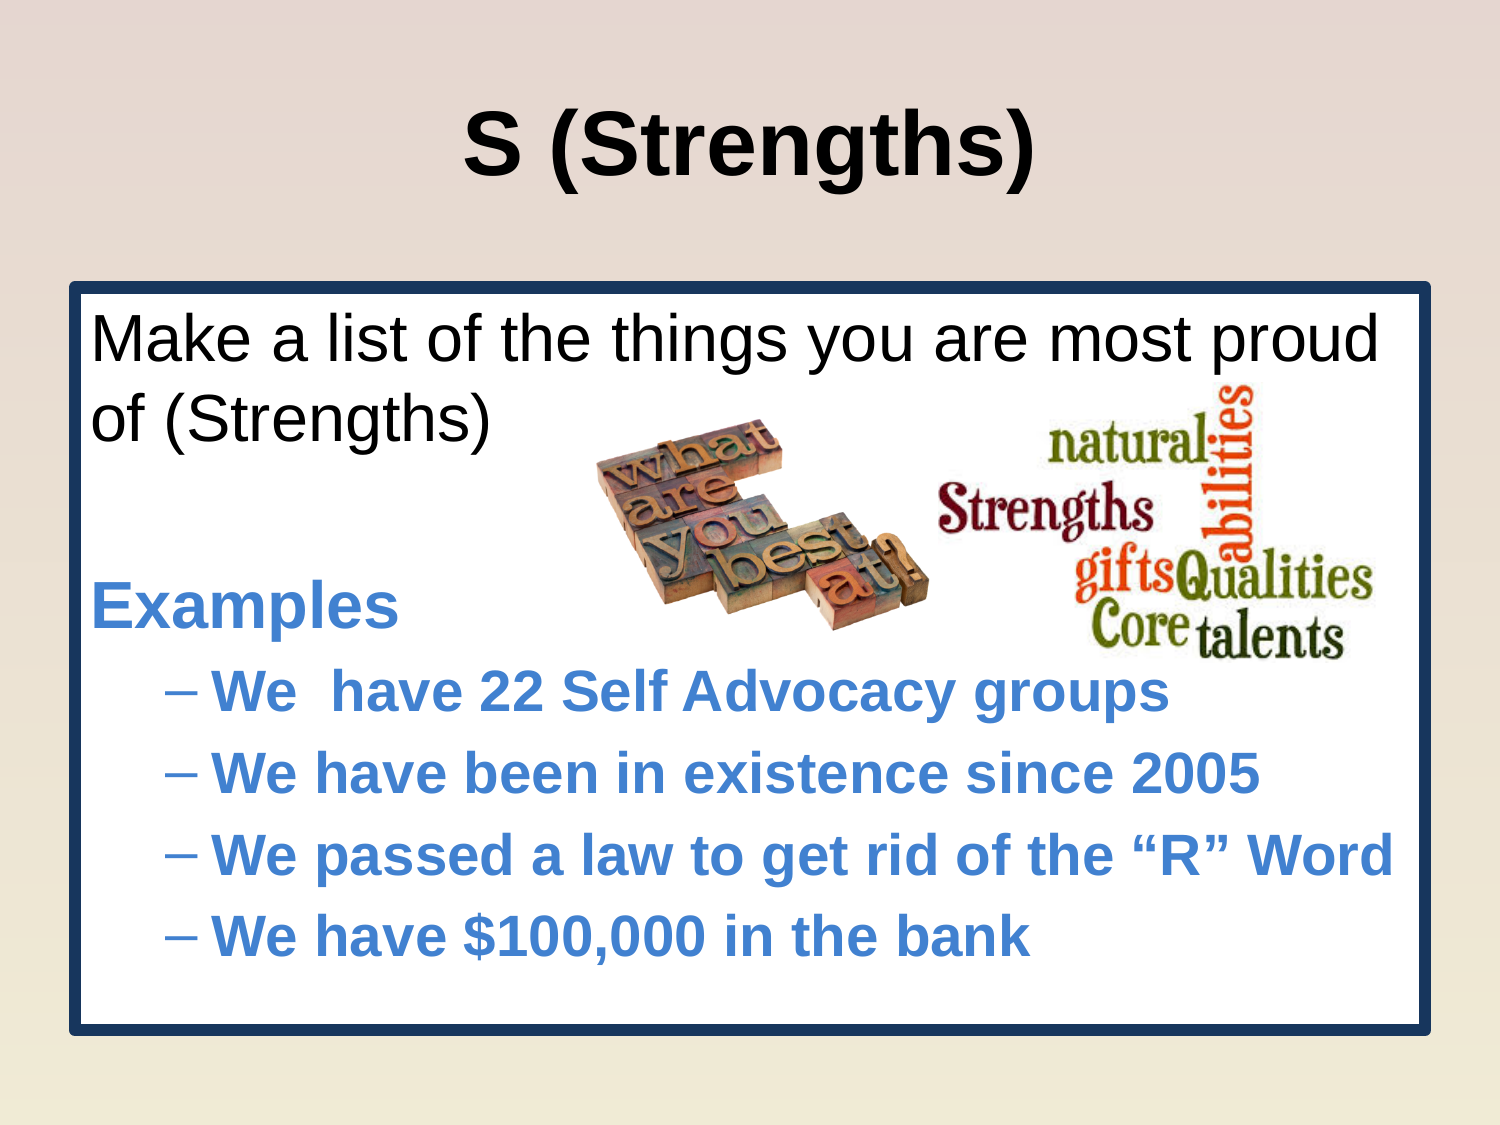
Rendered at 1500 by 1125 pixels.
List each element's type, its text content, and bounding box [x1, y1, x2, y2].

list Make a list of the things you are most proud of (Strengths) Examples We have 22 Self Advocacy groups We have been in existence since 2005 We passed a law to get rid of the “R” Word We have $100,000 in the bank [69, 281, 1431, 1036]
title S (Strengths) [75, 45, 1425, 233]
picture [591, 382, 1379, 663]
